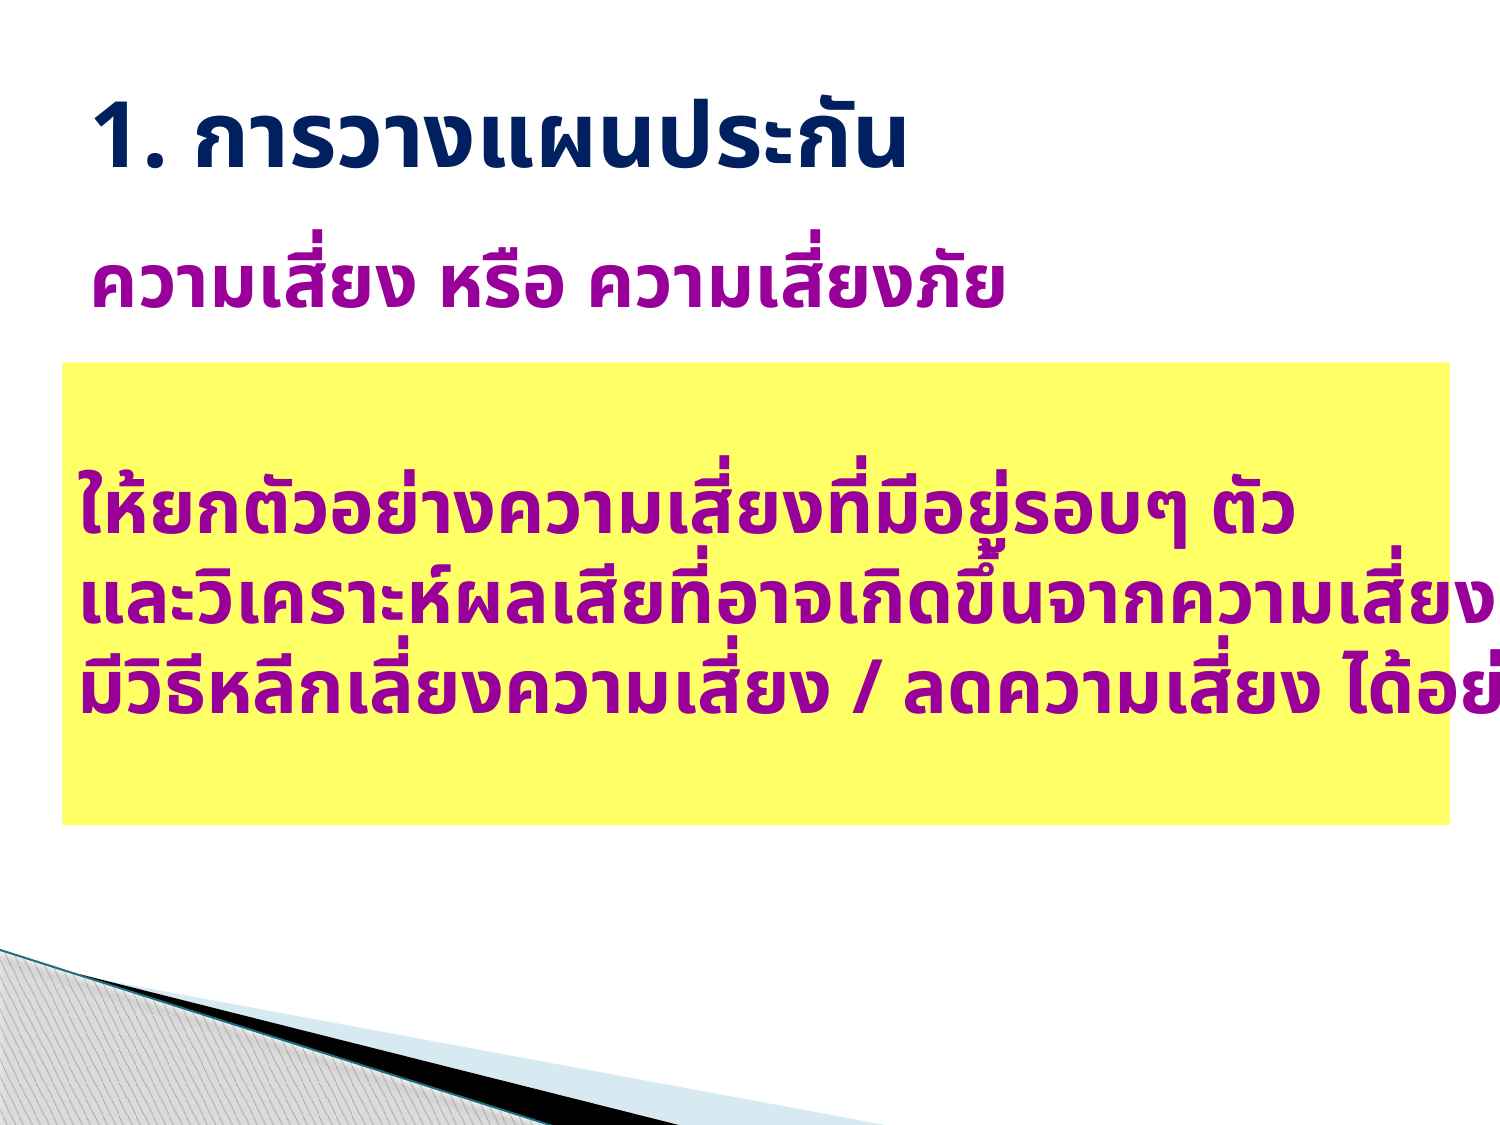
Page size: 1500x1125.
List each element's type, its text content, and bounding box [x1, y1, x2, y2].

text_box ความเสี่ยง หรือ ความเสี่ยงภัย [74, 224, 1500, 330]
title 1. การวางแผนประกัน [75, 45, 1425, 224]
text_box ให้ยกตัวอย่างความเสี่ยงที่มีอยู่รอบๆ ตัว และวิเคราะห์ผลเสียที่อาจเกิดขึ้นจากความเสี่ยงนั้นๆ มีวิธีหลีกเลี่ยงความเสี่ยง / ลดความเสี่ยง ได้อย่างไร [62, 362, 1450, 825]
